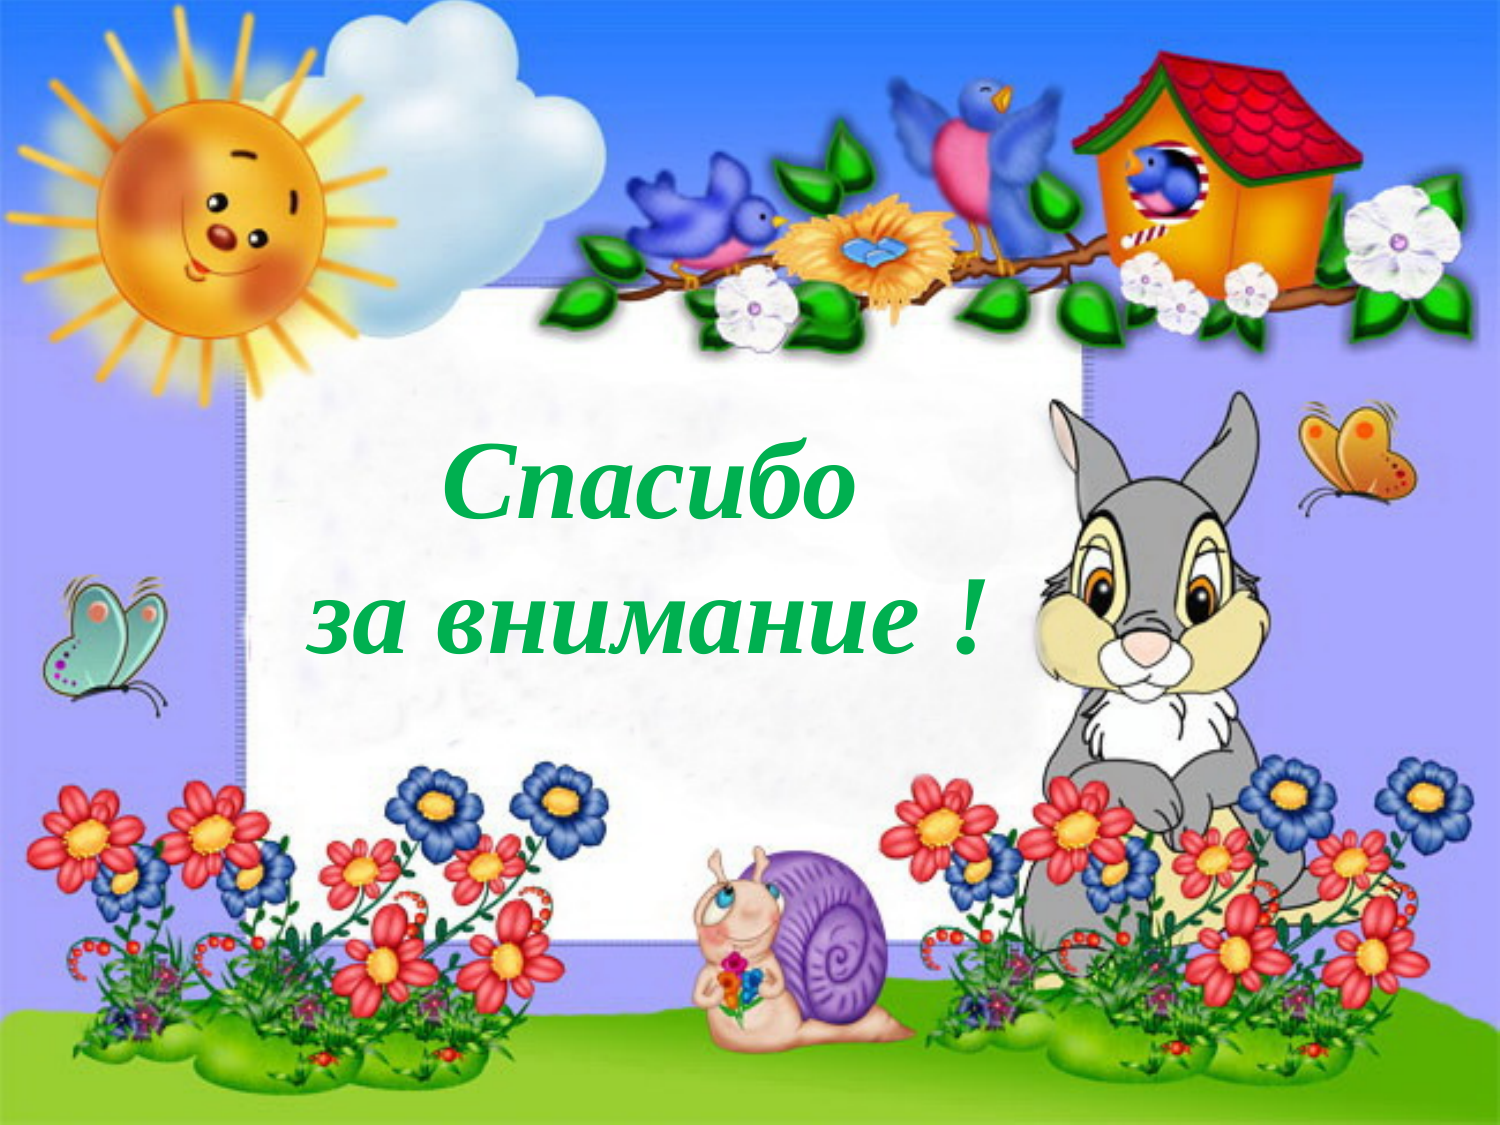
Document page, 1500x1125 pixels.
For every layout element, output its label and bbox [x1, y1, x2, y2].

list [0, 0, 1500, 1125]
